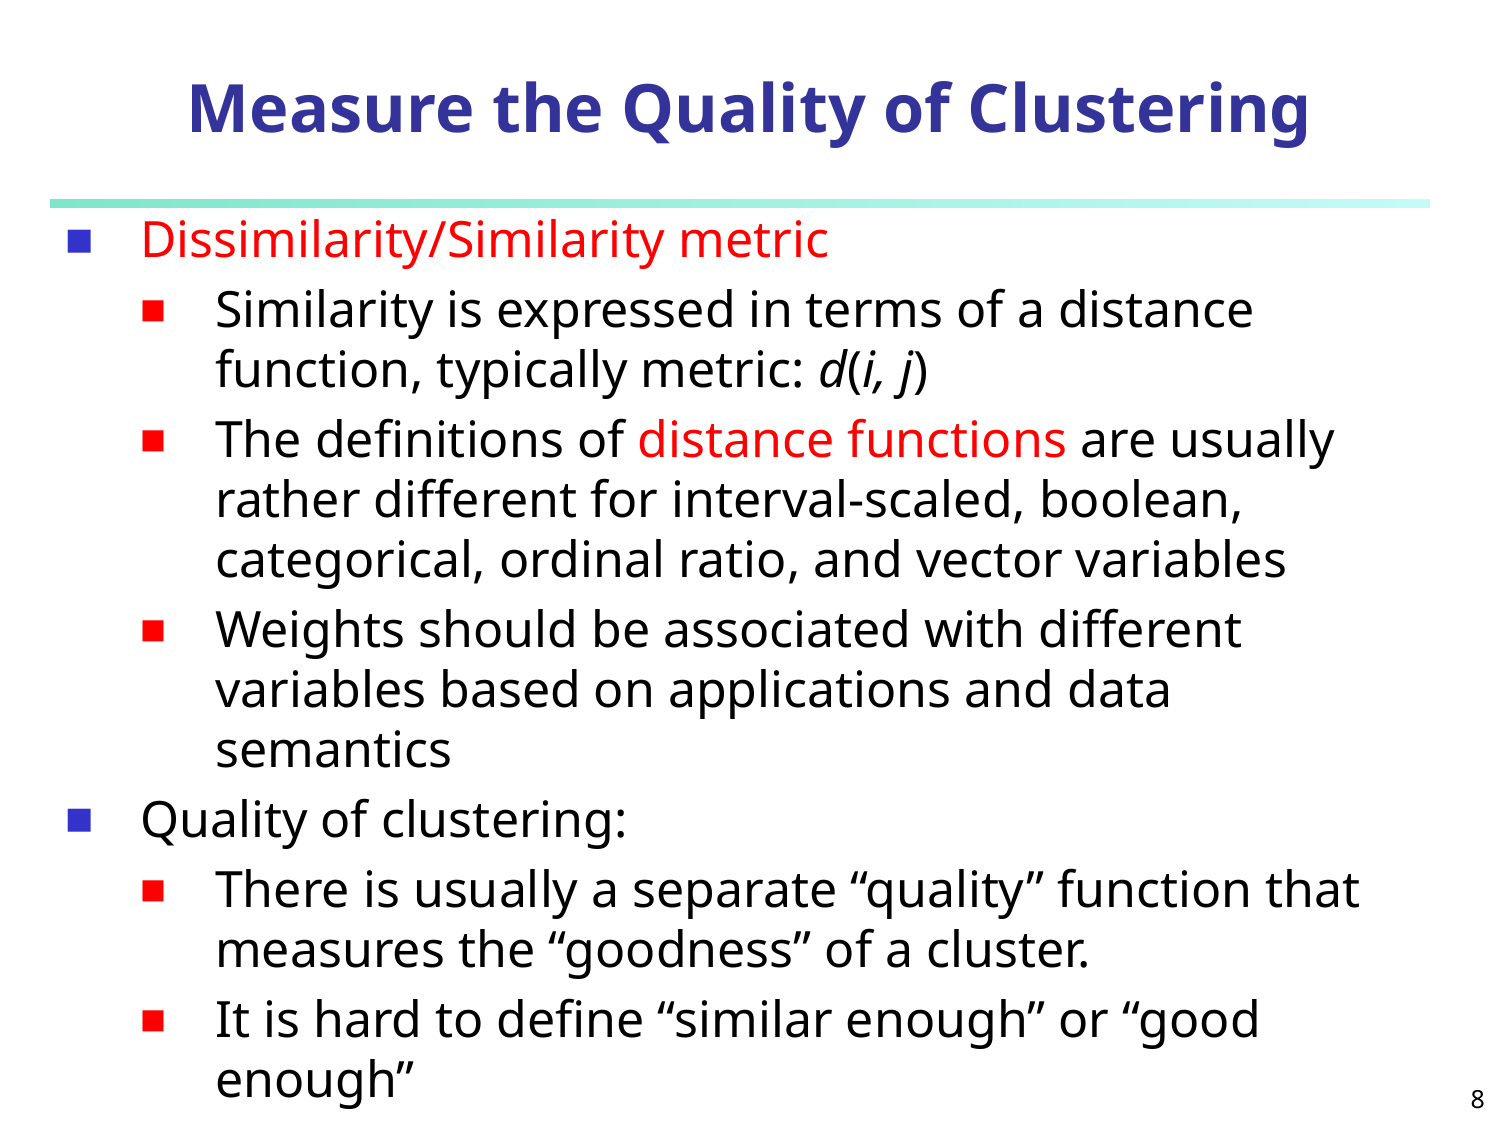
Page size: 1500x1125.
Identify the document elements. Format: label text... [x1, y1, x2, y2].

title Measure the Quality of Clustering [0, 37, 1500, 175]
list Dissimilarity/Similarity metric Similarity is expressed in terms of a distance function, typically metric: d(i, j) The definitions of distance functions are usually rather different for interval-scaled, boolean, categorical, ordinal ratio, and vector variables Weights should be associated with different variables based on applications and data semantics Quality of clustering: There is usually a separate “quality” function that measures the “goodness” of a cluster. It is hard to define “similar enough” or “good enough” The answer is typically highly subjective [50, 200, 1438, 1063]
text_box 8 [1187, 1062, 1500, 1125]
